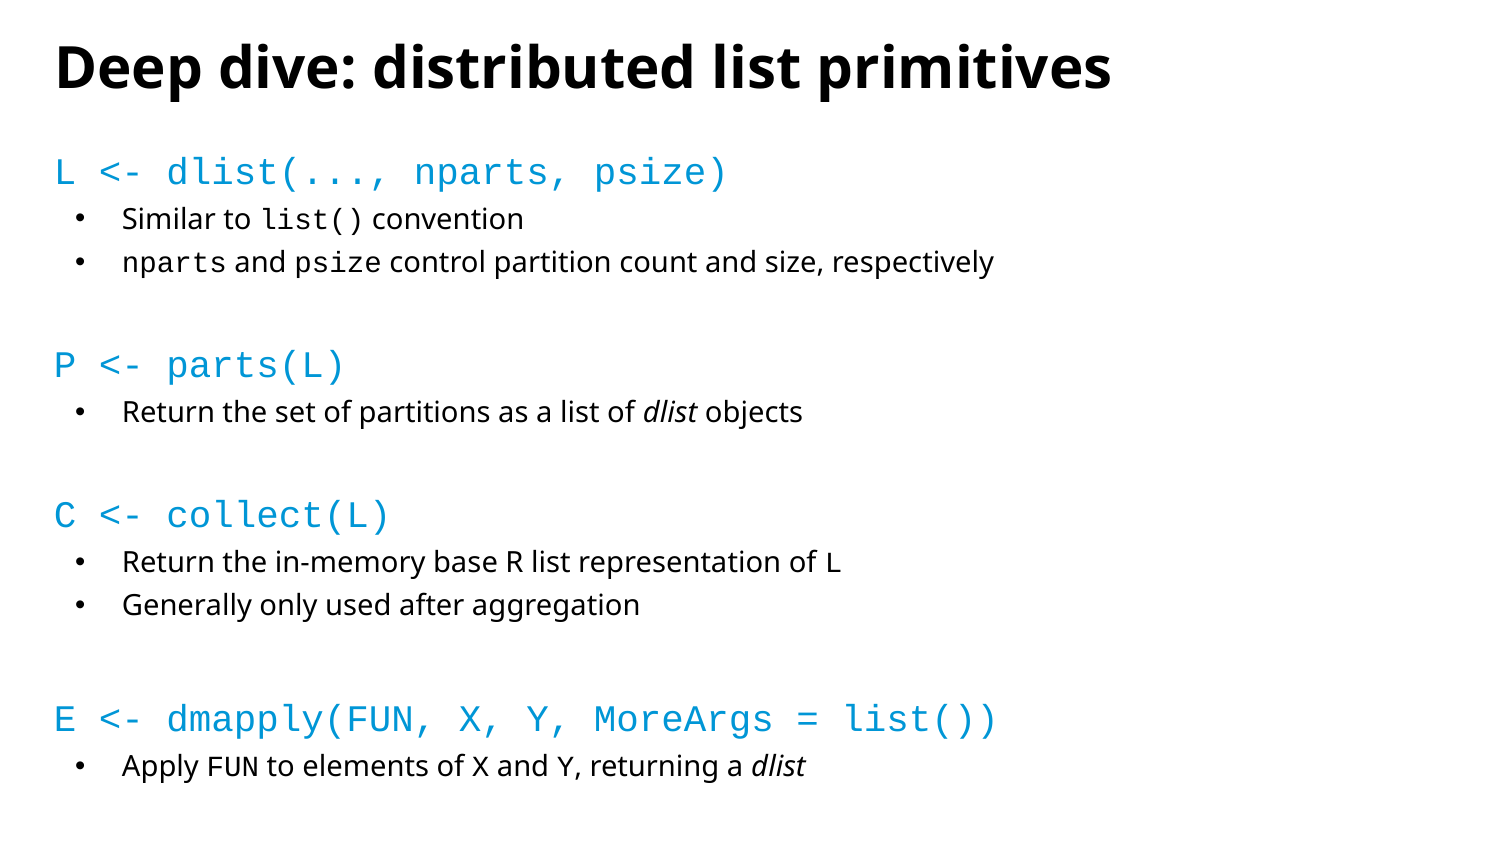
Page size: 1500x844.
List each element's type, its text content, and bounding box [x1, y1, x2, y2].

title Deep dive: distributed list primitives [54, 29, 1455, 101]
list L <- dlist(..., nparts, psize) Similar to list() convention nparts and psize control partition count and size, respectively P <- parts(L) Return the set of partitions as a list of dlist objects C <- collect(L) Return the in-memory base R list representation of L Generally only used after aggregation E <- dmapply(FUN, X, Y, MoreArgs = list()) Apply FUN to elements of X and Y, returning a dlist [53, 146, 1396, 752]
